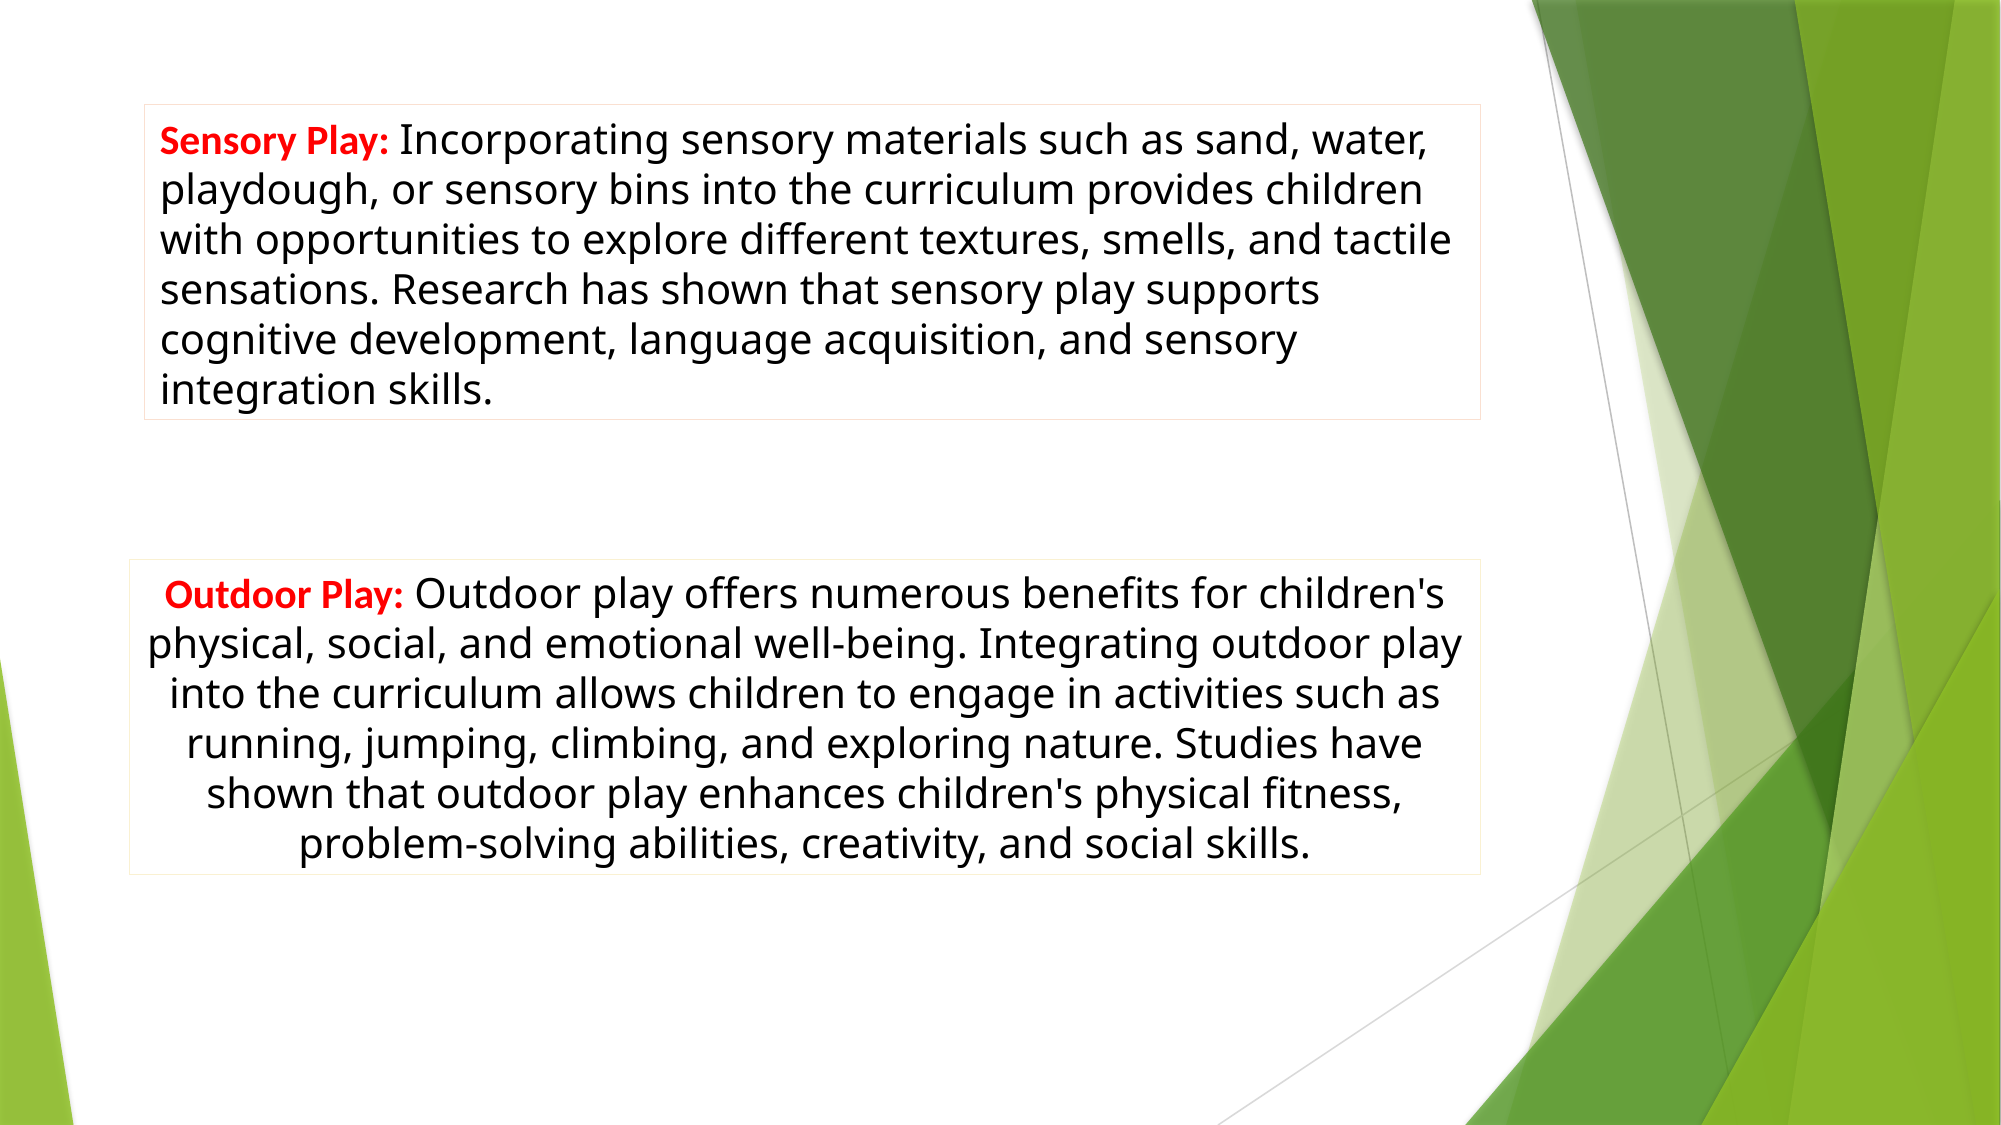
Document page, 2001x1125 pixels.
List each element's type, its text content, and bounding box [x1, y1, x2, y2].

text_box Sensory Play: Incorporating sensory materials such as sand, water, playdough, or sensory bins into the curriculum provides children with opportunities to explore different textures, smells, and tactile sensations. Research has shown that sensory play supports cognitive development, language acquisition, and sensory integration skills. [144, 104, 1481, 420]
text_box Outdoor Play: Outdoor play offers numerous benefits for children's physical, social, and emotional well-being. Integrating outdoor play into the curriculum allows children to engage in activities such as running, jumping, climbing, and exploring nature. Studies have shown that outdoor play enhances children's physical fitness, problem-solving abilities, creativity, and social skills. [129, 559, 1481, 875]
